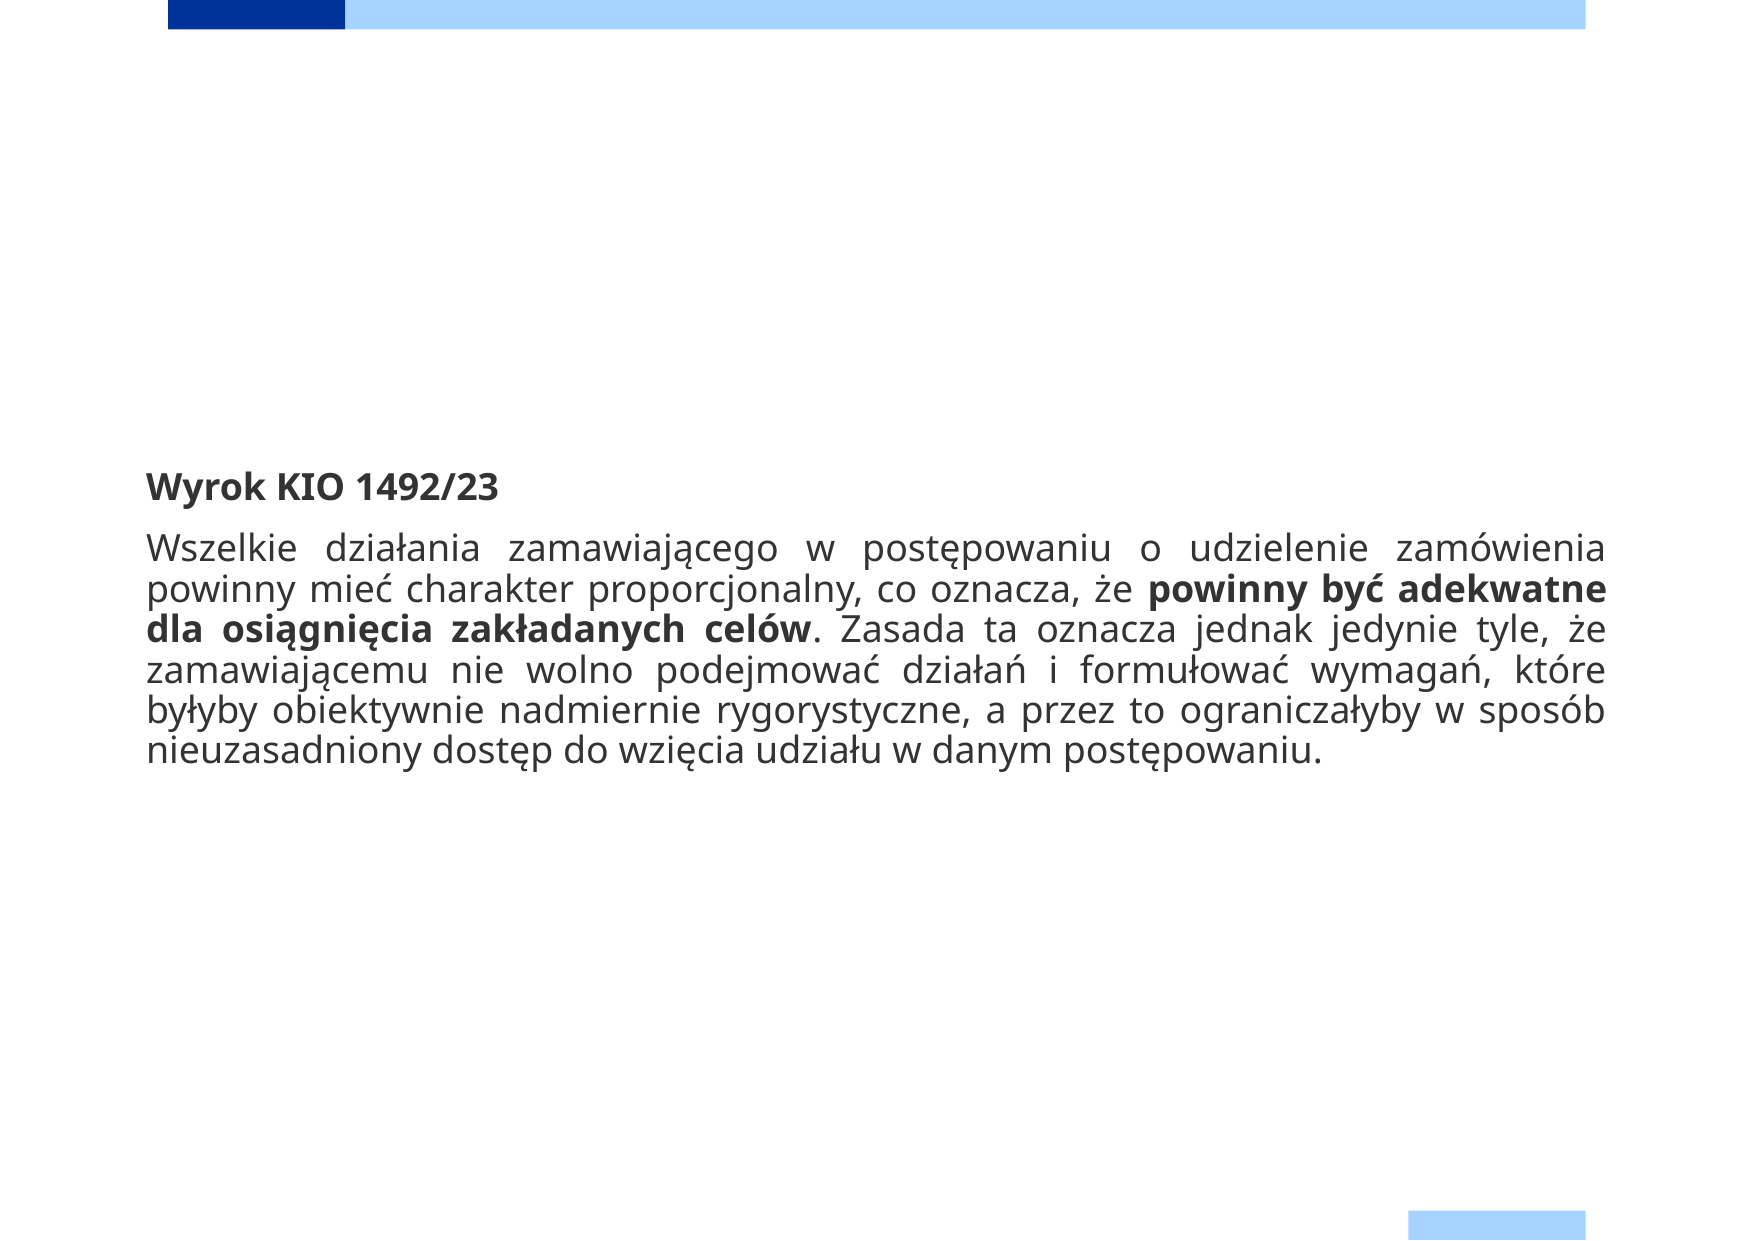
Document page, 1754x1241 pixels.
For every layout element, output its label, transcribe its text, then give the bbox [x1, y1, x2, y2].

text_box Wyrok KIO 1492/23 Wszelkie działania zamawiającego w postępowaniu o udzielenie zamówienia powinny mieć charakter proporcjonalny, co oznacza, że powinny być adekwatne dla osiągnięcia zakładanych celów. Zasada ta oznacza jednak jedynie tyle, że zamawiającemu nie wolno podejmować działań i formułować wymagań, które byłyby obiektywnie nadmiernie rygorystyczne, a przez to ograniczałyby w sposób nieuzasadniony dostęp do wzięcia udziału w danym postępowaniu. [132, 249, 1621, 991]
